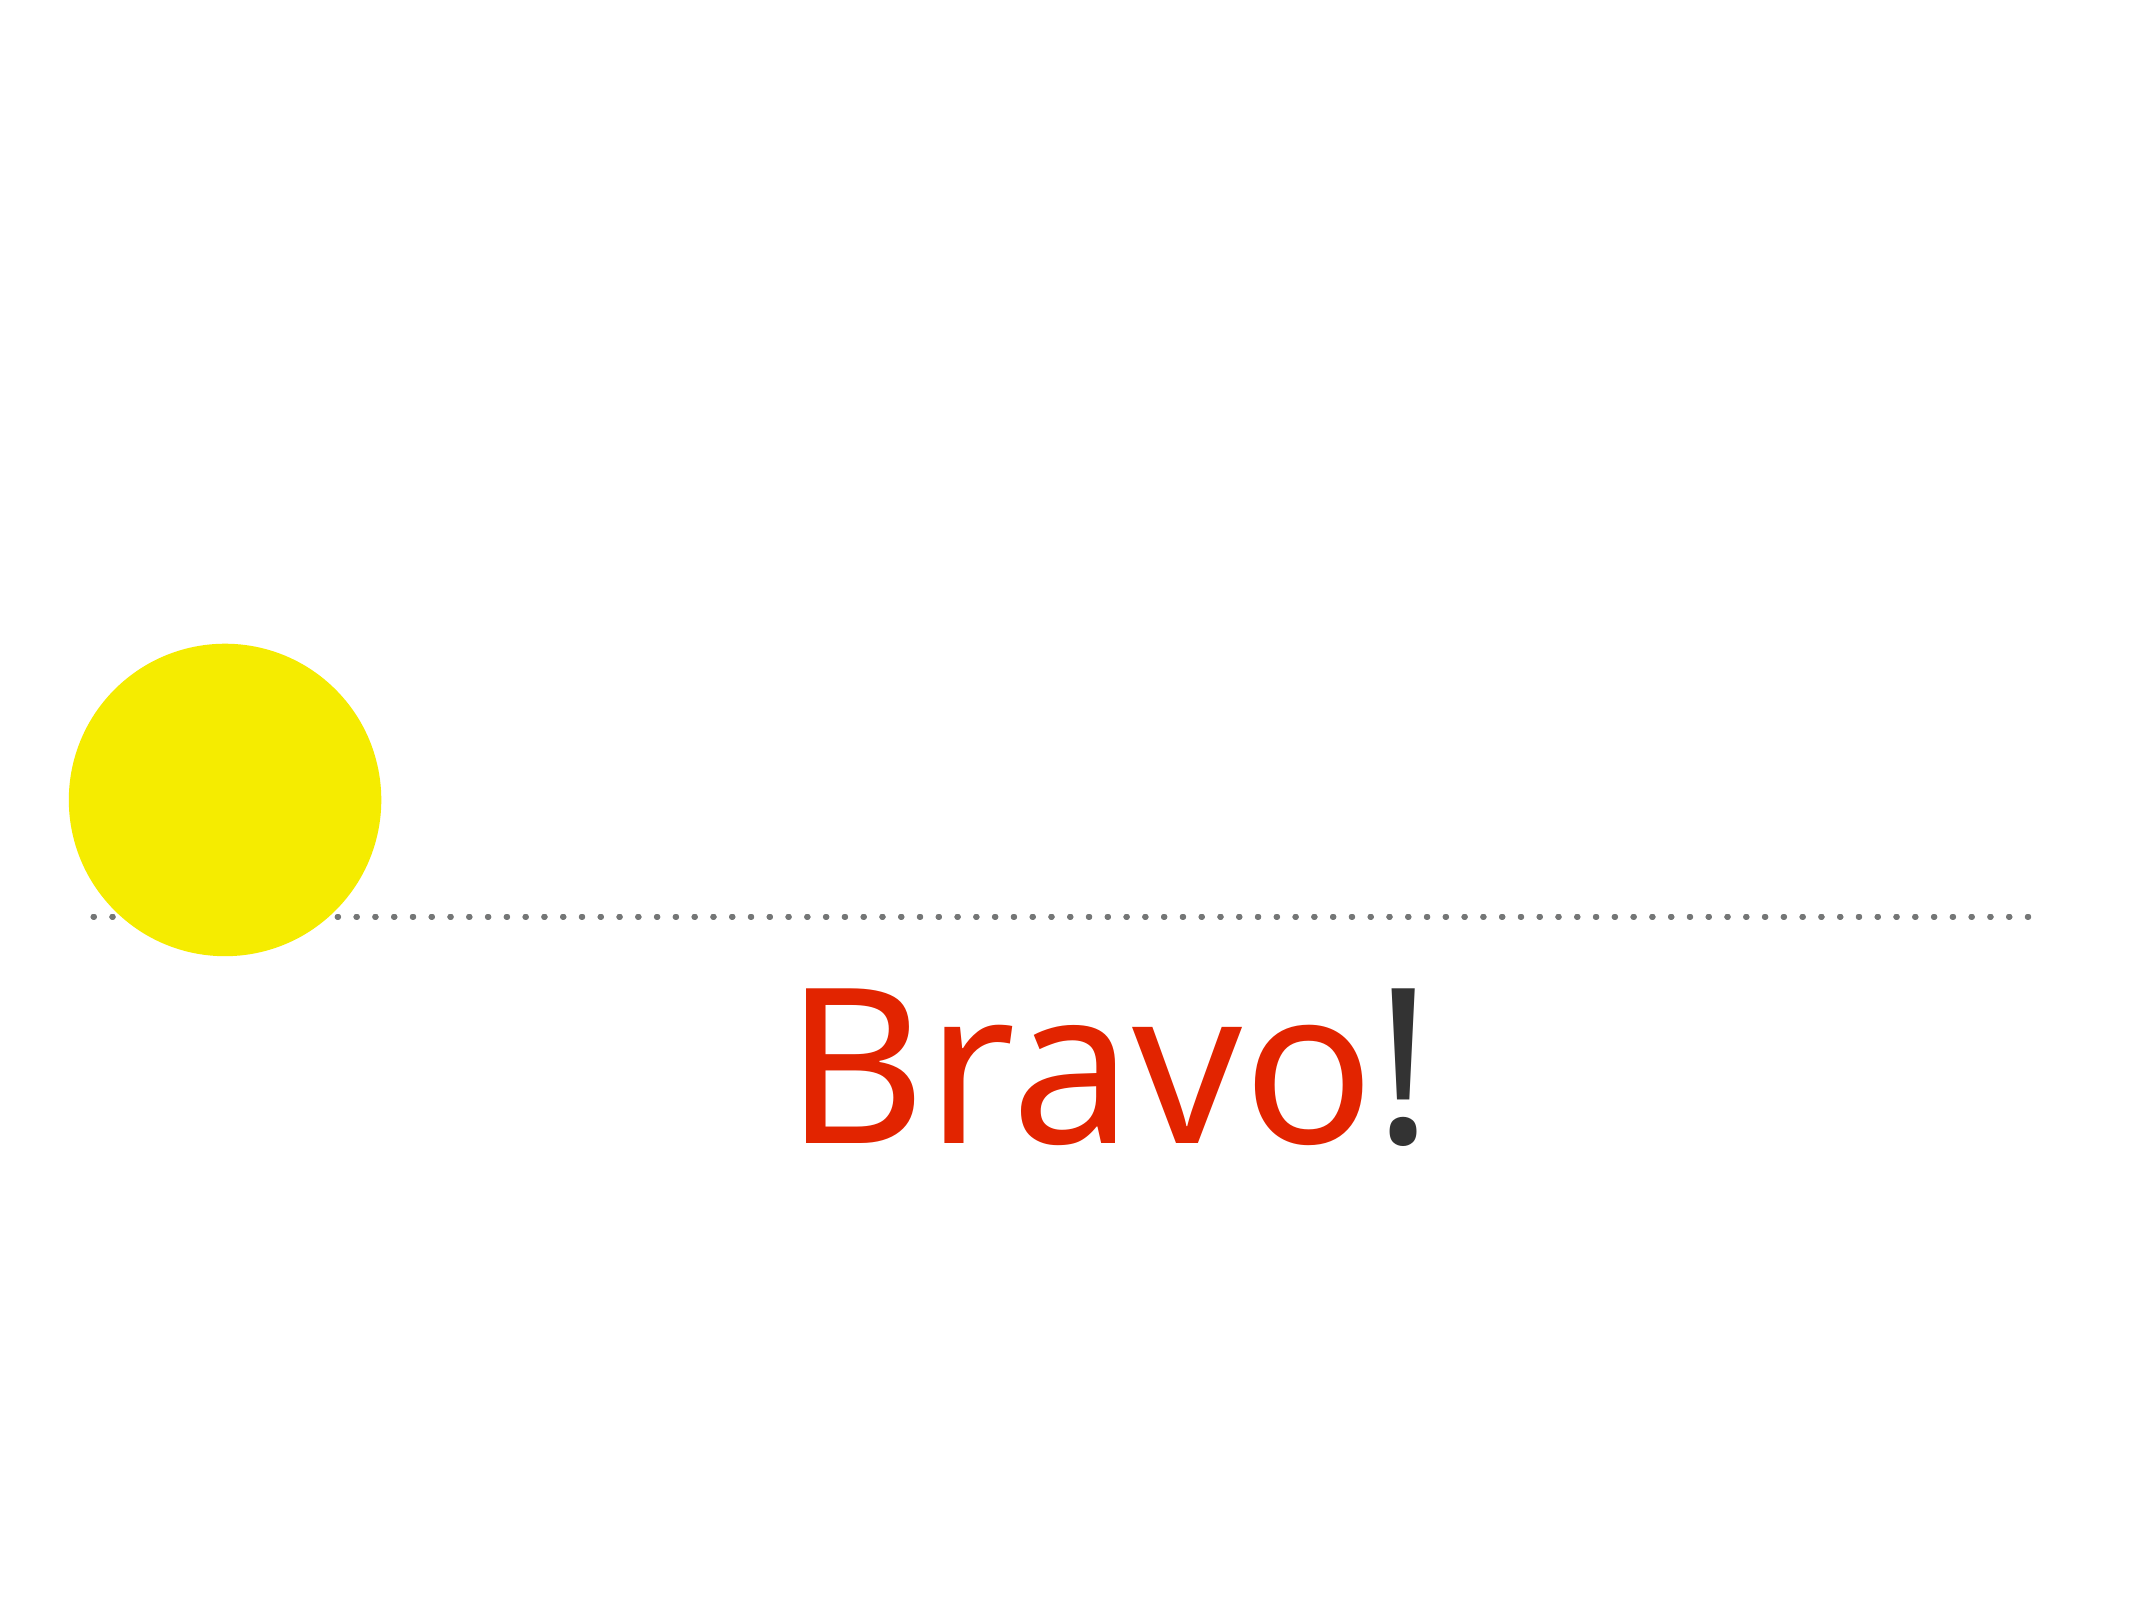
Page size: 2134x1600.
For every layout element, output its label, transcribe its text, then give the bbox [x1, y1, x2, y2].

title Bravo! [135, 344, 2083, 1196]
text_box [68, 672, 135, 928]
